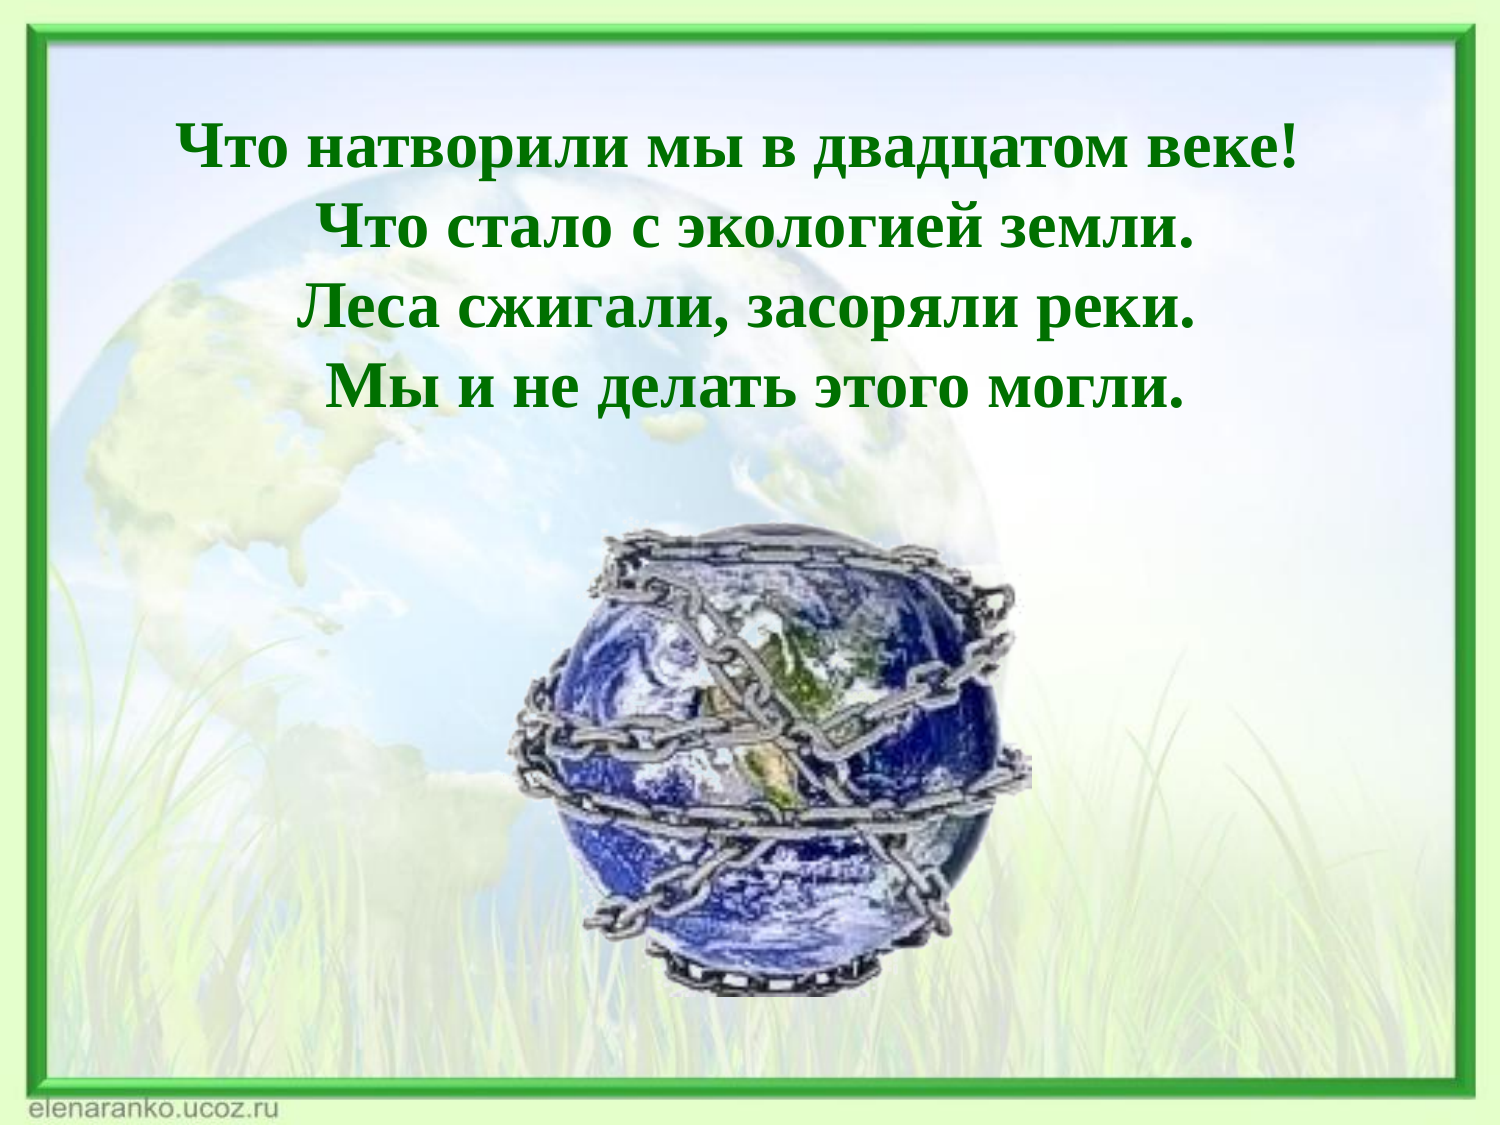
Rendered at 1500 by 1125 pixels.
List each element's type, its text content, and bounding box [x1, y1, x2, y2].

text_box Что натворили мы в двадцатом веке! Что стало с экологией земли. Леса сжигали, засоряли реки. Мы и не делать этого могли. [93, 93, 1418, 429]
picture [0, 0, 1500, 1125]
